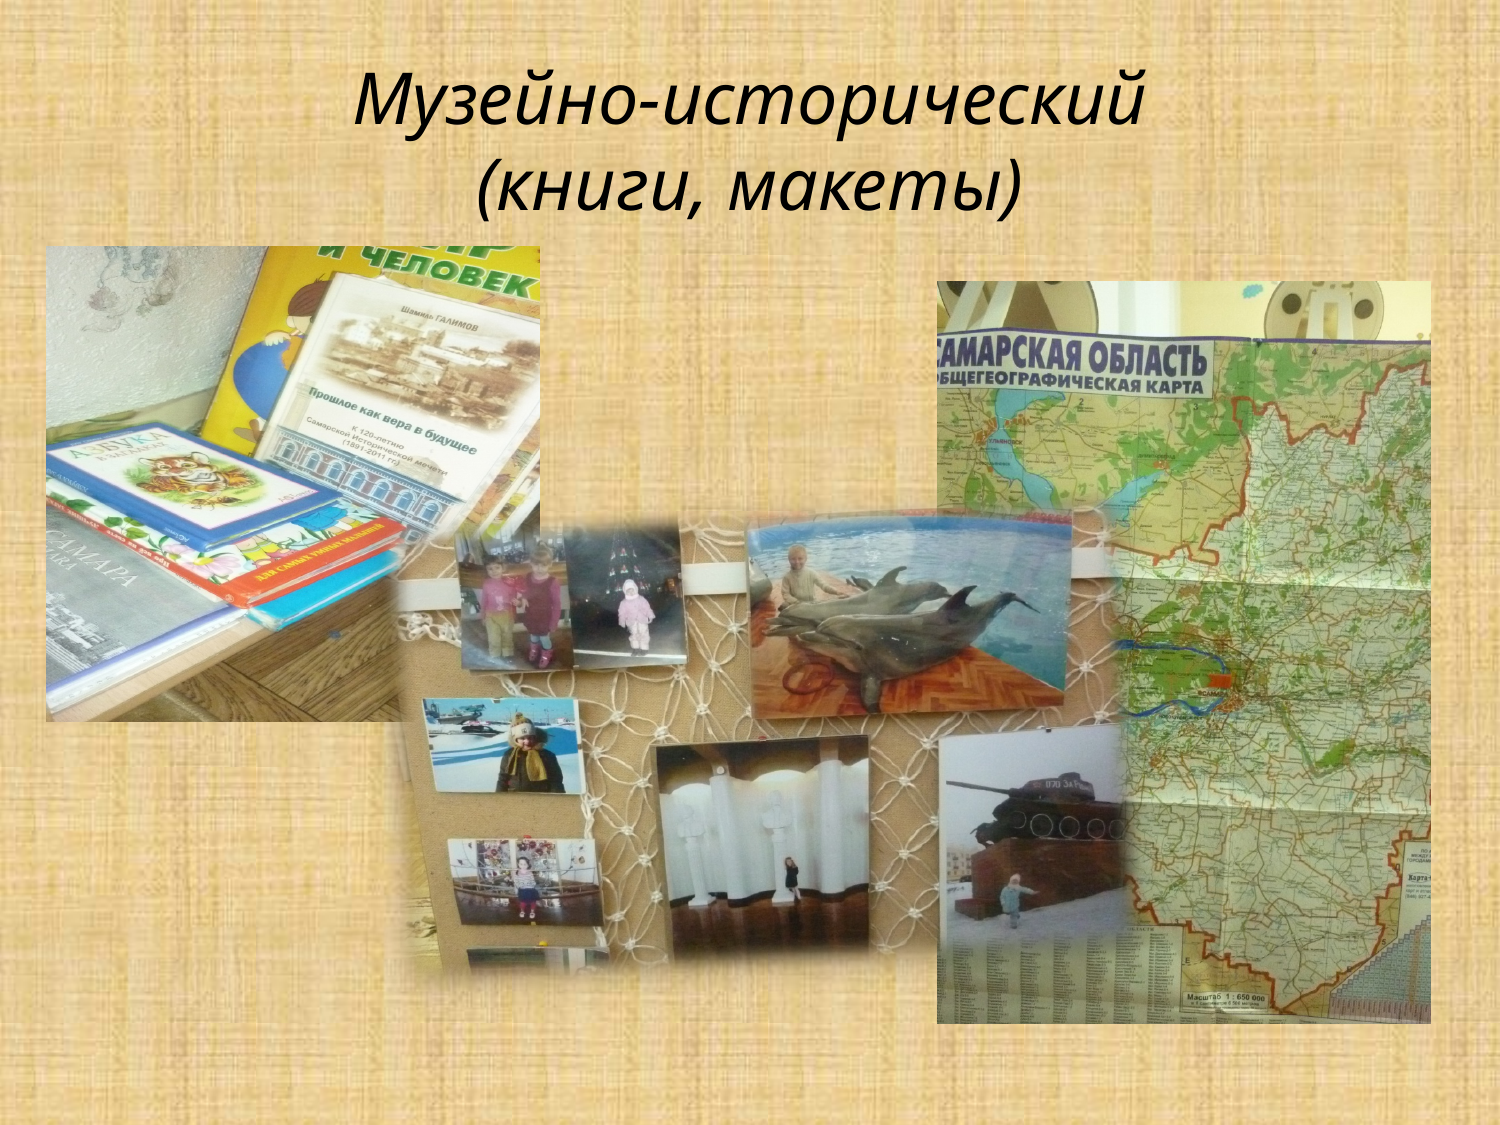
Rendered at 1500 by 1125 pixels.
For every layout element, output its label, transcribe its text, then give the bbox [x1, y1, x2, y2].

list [46, 245, 541, 723]
picture [0, 0, 1500, 1125]
title Музейно-исторический (книги, макеты) [75, 45, 1425, 233]
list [937, 280, 1431, 1024]
